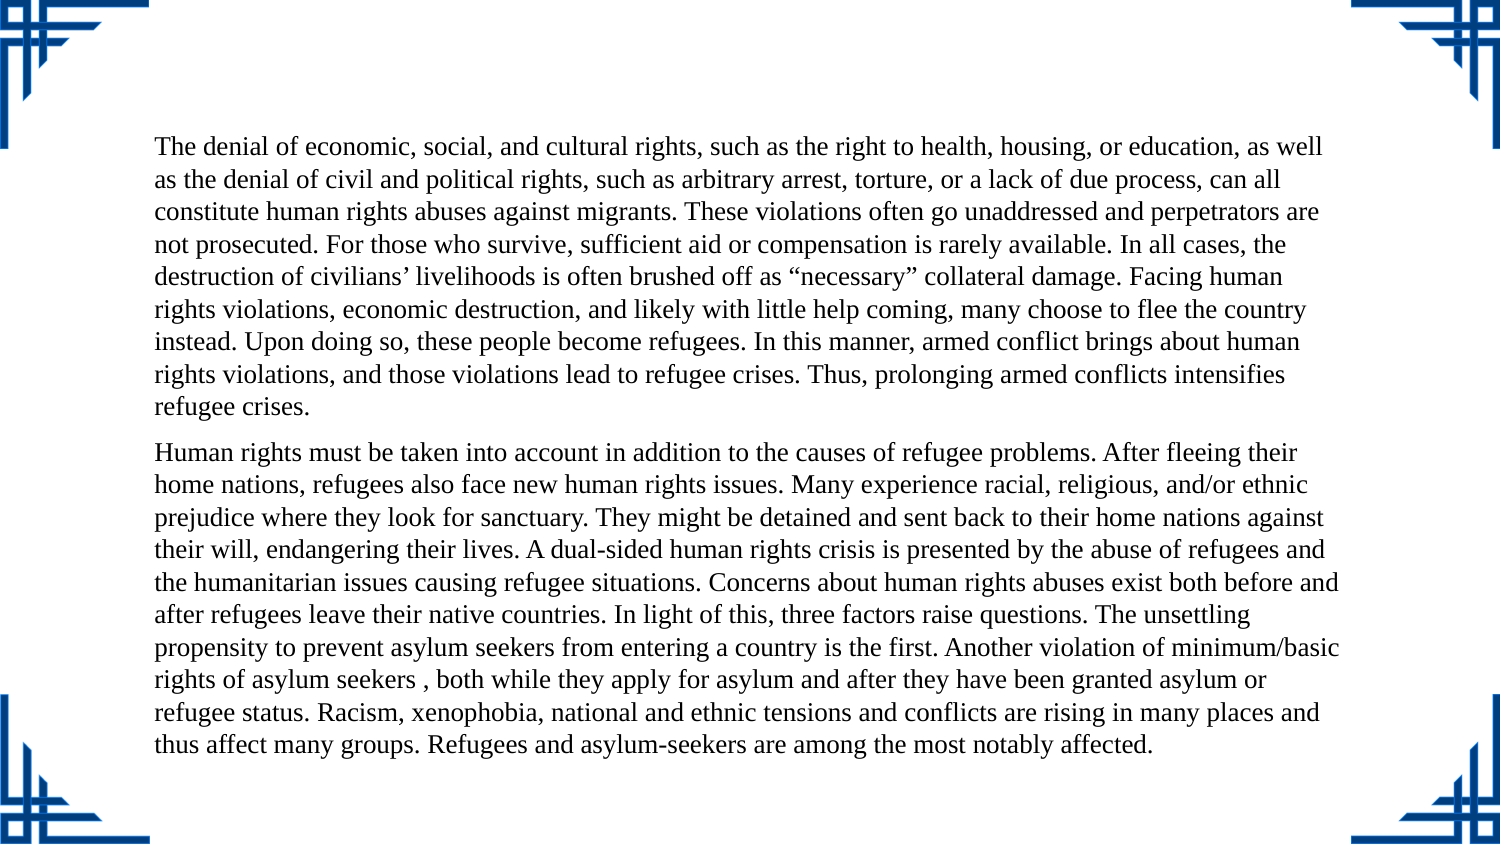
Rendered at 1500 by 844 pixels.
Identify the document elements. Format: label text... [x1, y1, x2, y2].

picture [1350, 0, 1500, 150]
subtitle The denial of economic, social, and cultural rights, such as the right to health, housing, or education, as well as the denial of civil and political rights, such as arbitrary arrest, torture, or a lack of due process, can all constitute human rights abuses against migrants. These violations often go unaddressed and perpetrators are not prosecuted. For those who survive, sufficient aid or compensation is rarely available. In all cases, the destruction of civilians’ livelihoods is often brushed off as “necessary” collateral damage. Facing human rights violations, economic destruction, and likely with little help coming, many choose to flee the country instead. Upon doing so, these people become refugees. In this manner, armed conflict brings about human rights violations, and those violations lead to refugee crises. Thus, prolonging armed conflicts intensifies refugee crises. Human rights must be taken into account in addition to the causes of refugee problems. After fleeing their home nations, refugees also face new human rights issues. Many experience racial, religious, and/or ethnic prejudice where they look for sanctuary. They might be detained and sent back to their home nations against their will, endangering their lives. A dual-sided human rights crisis is presented by the abuse of refugees and the humanitarian issues causing refugee situations. Concerns about human rights abuses exist both before and after refugees leave their native countries. In light of this, three factors raise questions. The unsettling propensity to prevent asylum seekers from entering a country is the first. Another violation of minimum/basic rights of asylum seekers , both while they apply for asylum and after they have been granted asylum or refugee status. Racism, xenophobia, national and ethnic tensions and conflicts are rising in many places and thus affect many groups. Refugees and asylum-seekers are among the most notably affected. [139, 83, 1361, 718]
picture [1350, 694, 1500, 844]
picture [0, 0, 150, 150]
picture [0, 693, 150, 844]
